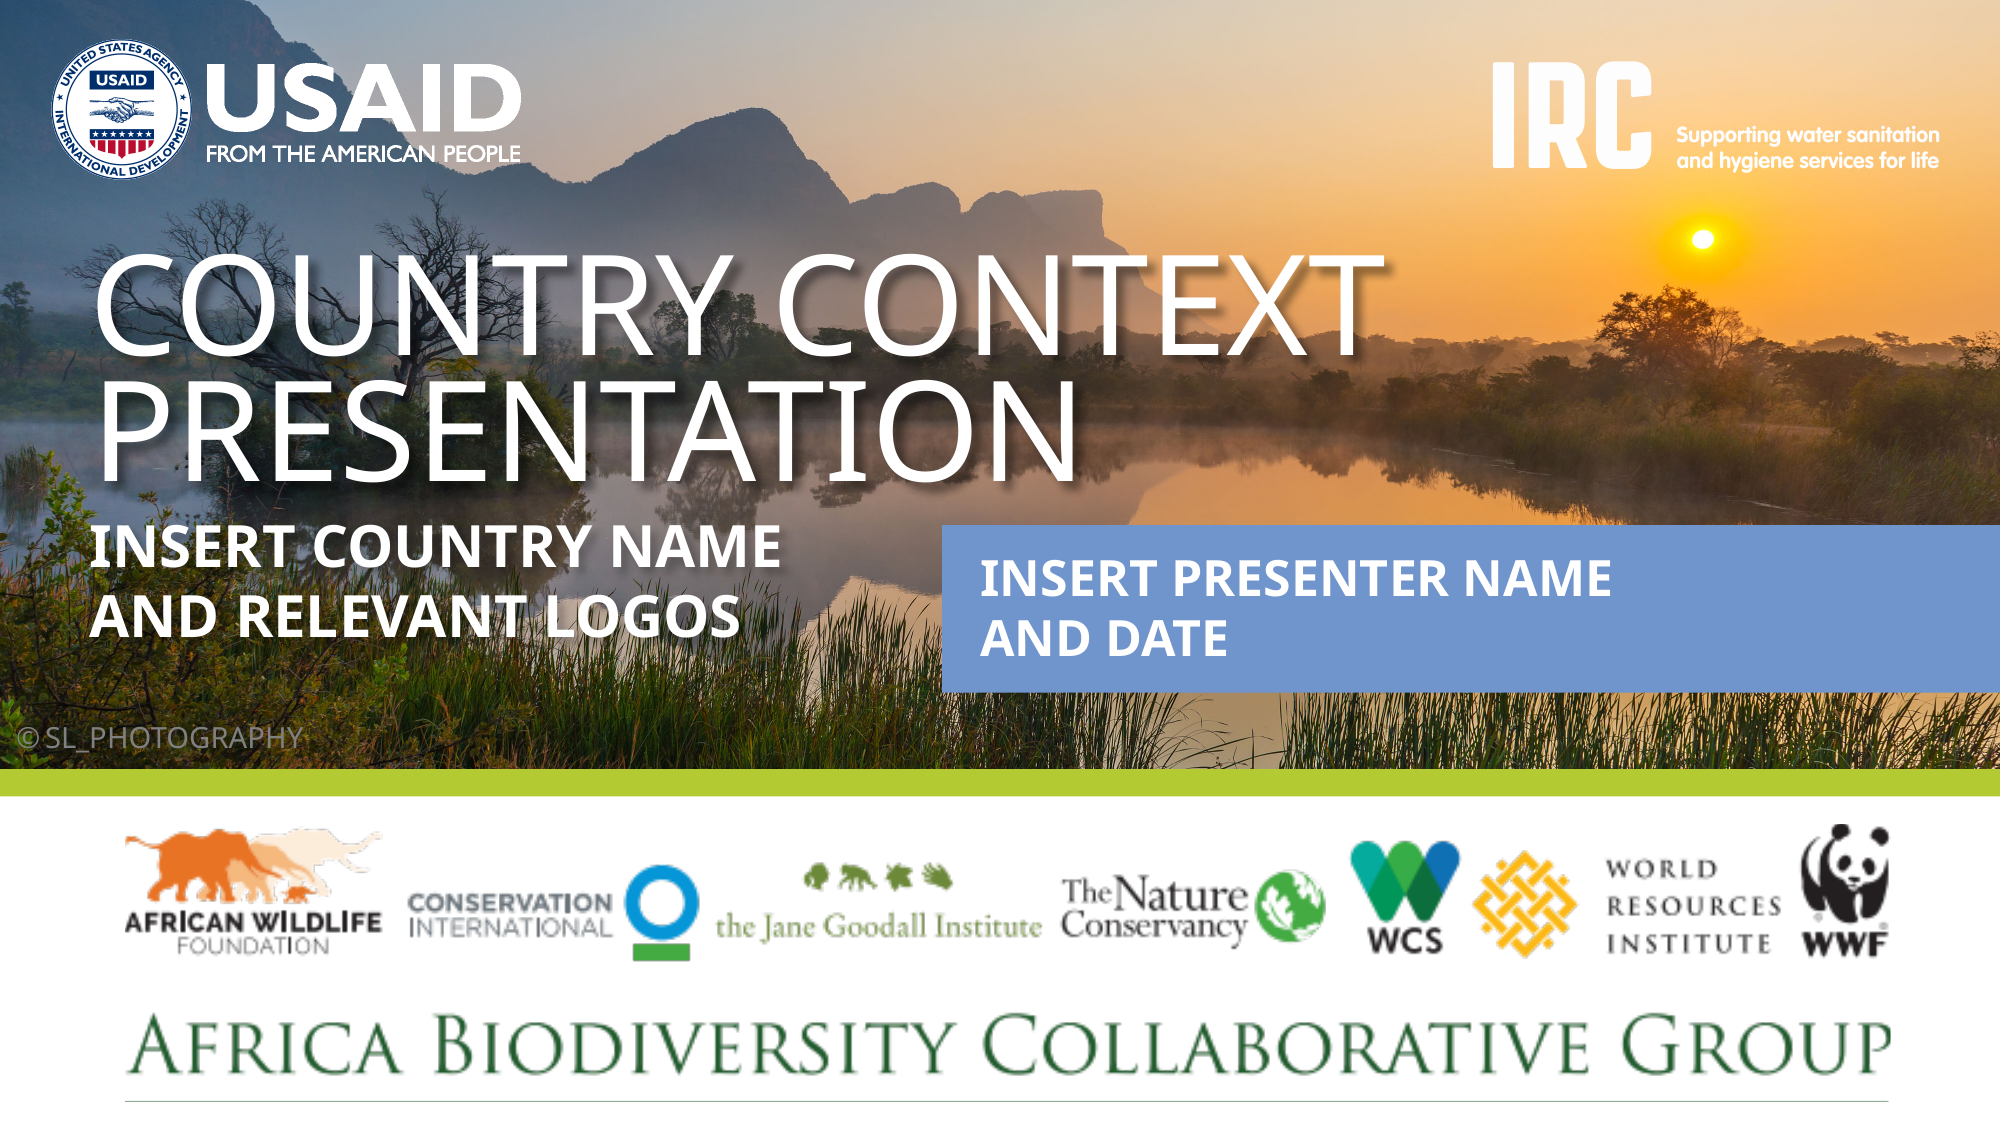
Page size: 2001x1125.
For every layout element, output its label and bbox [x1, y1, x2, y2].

picture [125, 824, 1891, 1102]
picture [0, 0, 2000, 784]
text_box [0, 784, 2000, 798]
